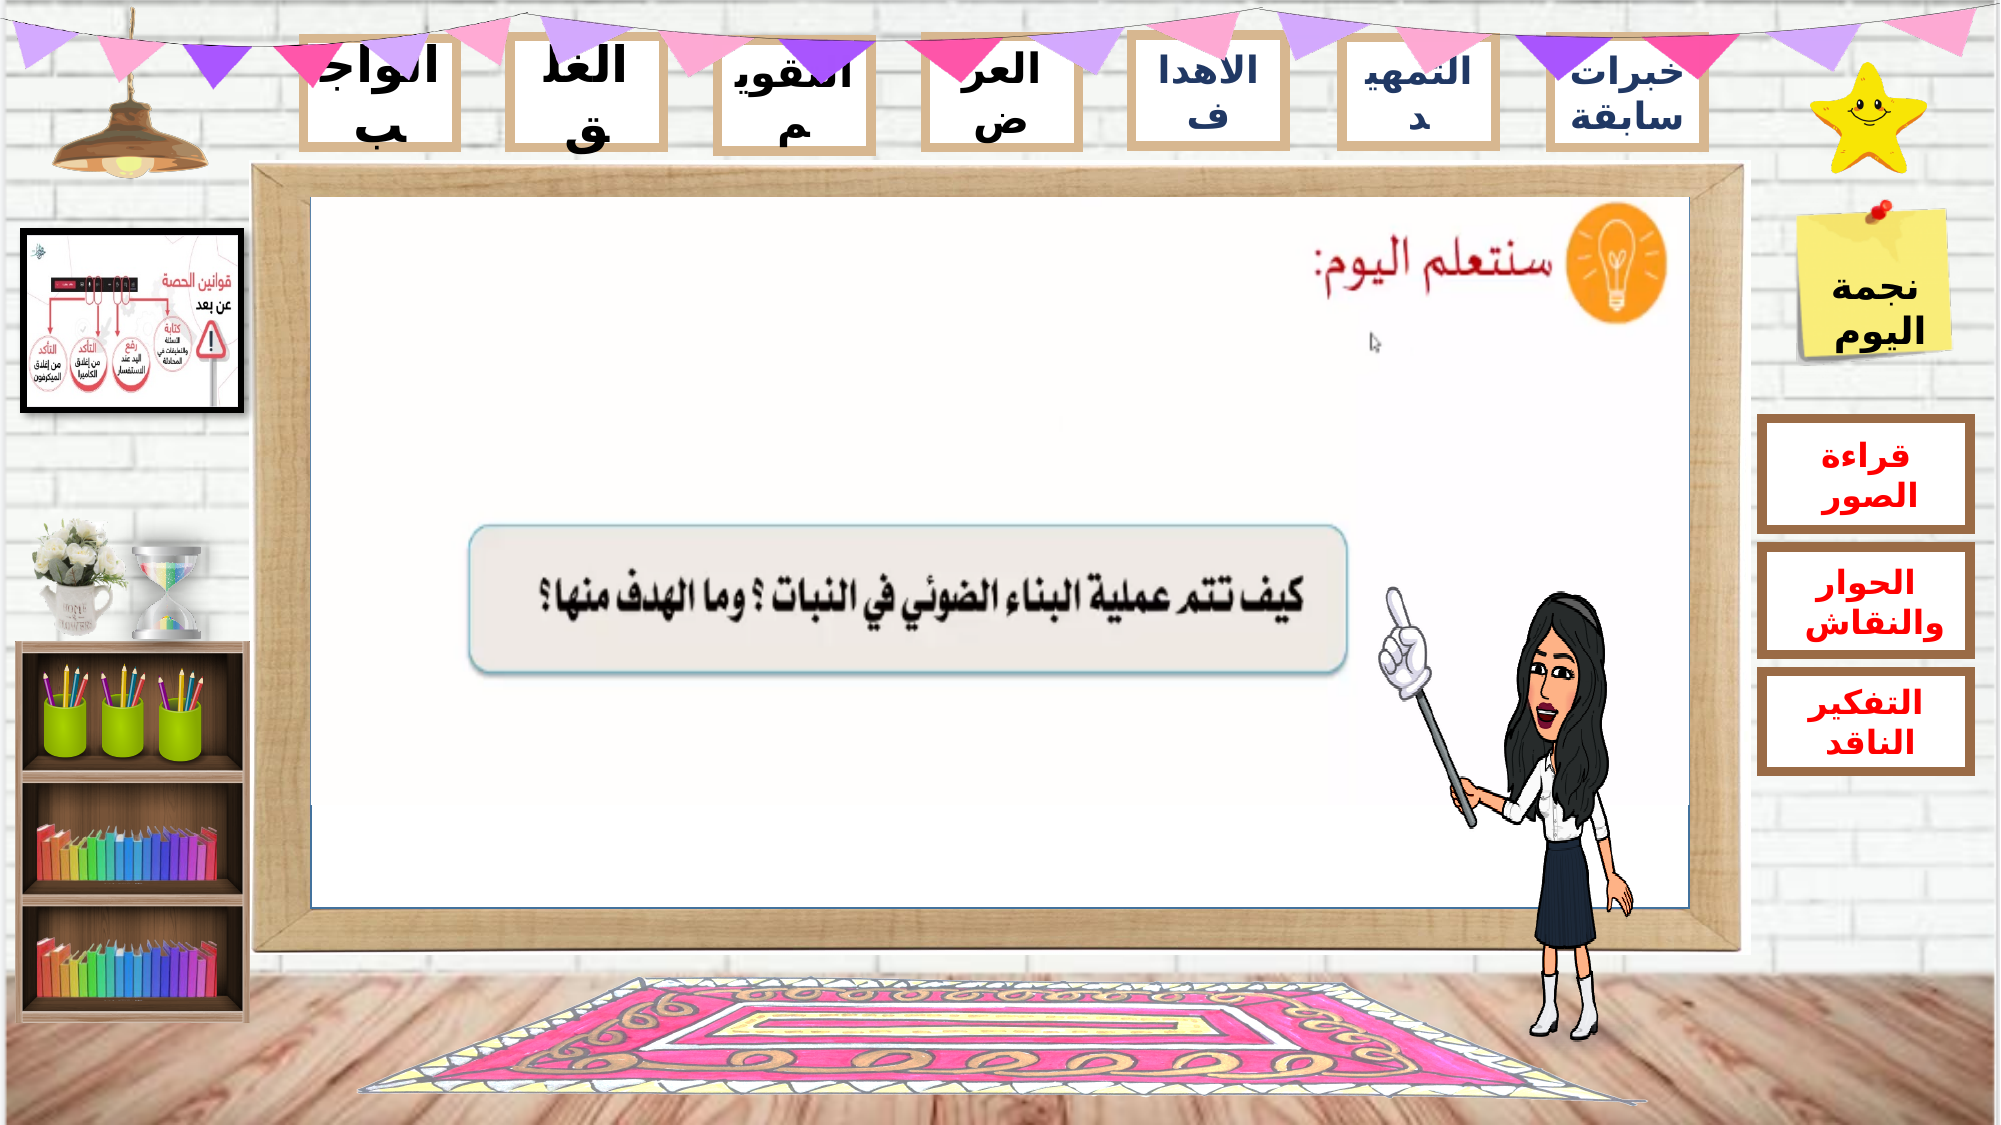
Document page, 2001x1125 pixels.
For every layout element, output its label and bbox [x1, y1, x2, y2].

picture [0, 0, 2000, 1125]
text_box [1762, 418, 1971, 772]
